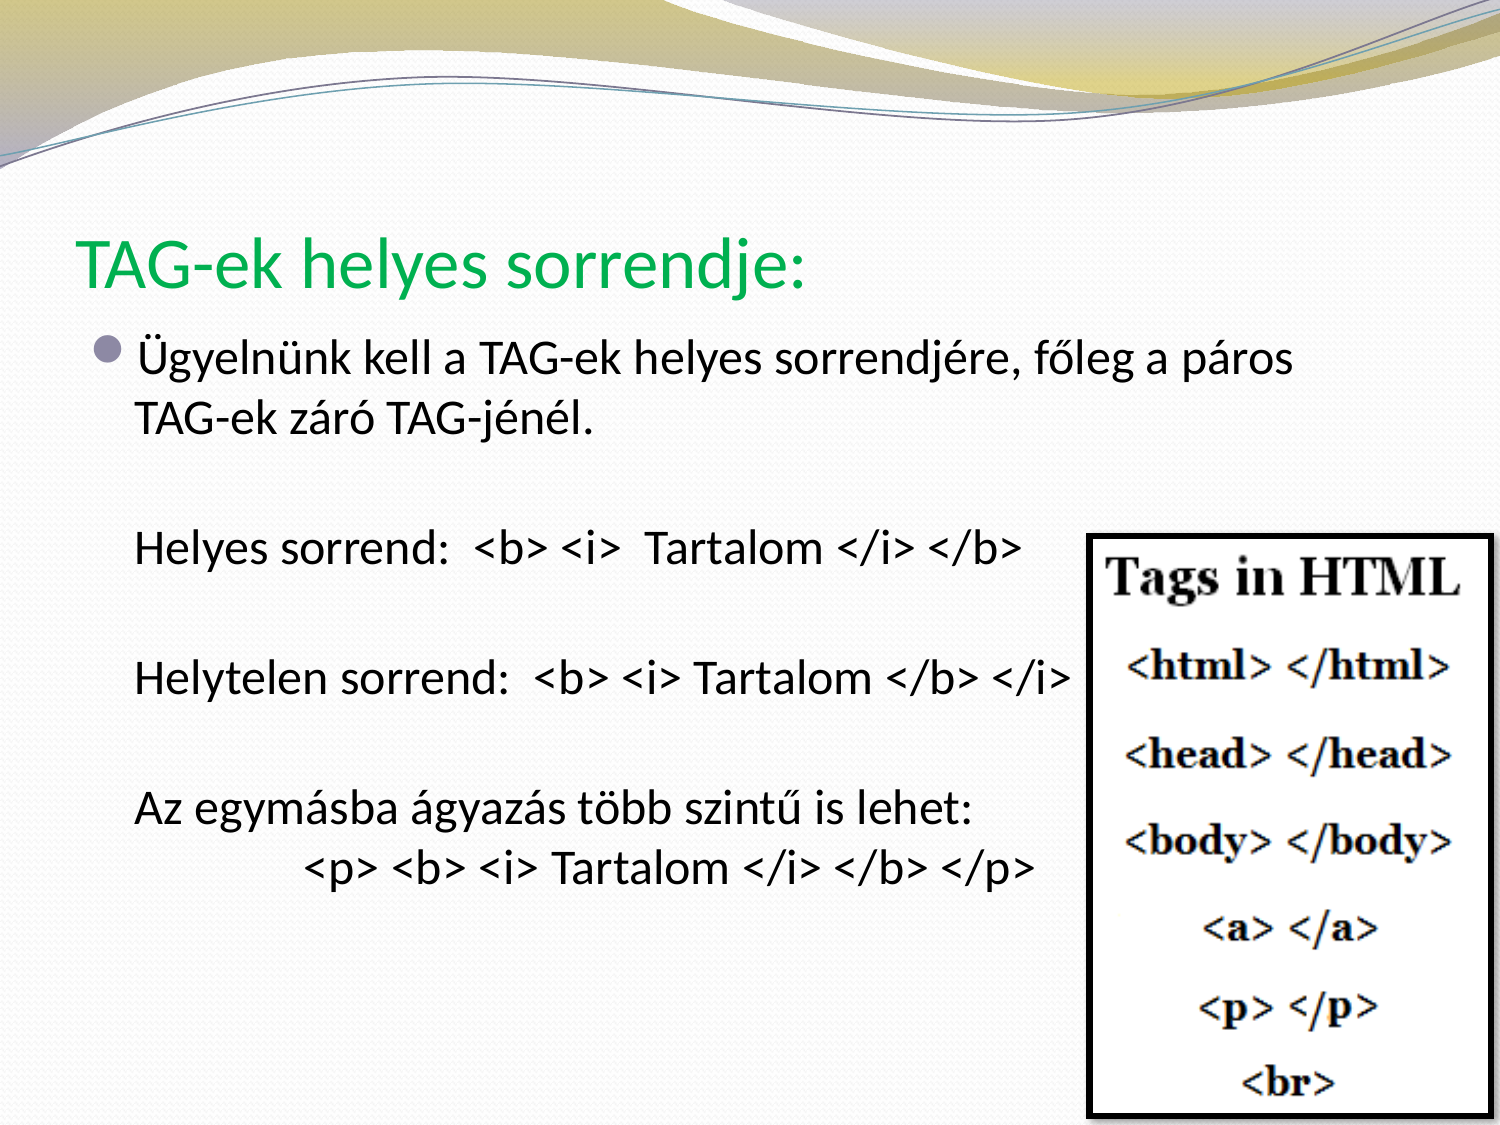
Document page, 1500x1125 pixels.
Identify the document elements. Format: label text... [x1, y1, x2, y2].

list Ügyelnünk kell a TAG-ek helyes sorrendjére, főleg a páros TAG-ek záró TAG-jénél. Helyes sorrend: <b> <i> Tartalom </i> </b> Helytelen sorrend: <b> <i> Tartalom </b> </i> Az egymásba ágyazás több szintű is lehet: <p> <b> <i> Tartalom </i> </b> </p> [75, 317, 1425, 1038]
picture [1092, 538, 1489, 1114]
title TAG-ek helyes sorrendje: [75, 115, 1425, 303]
